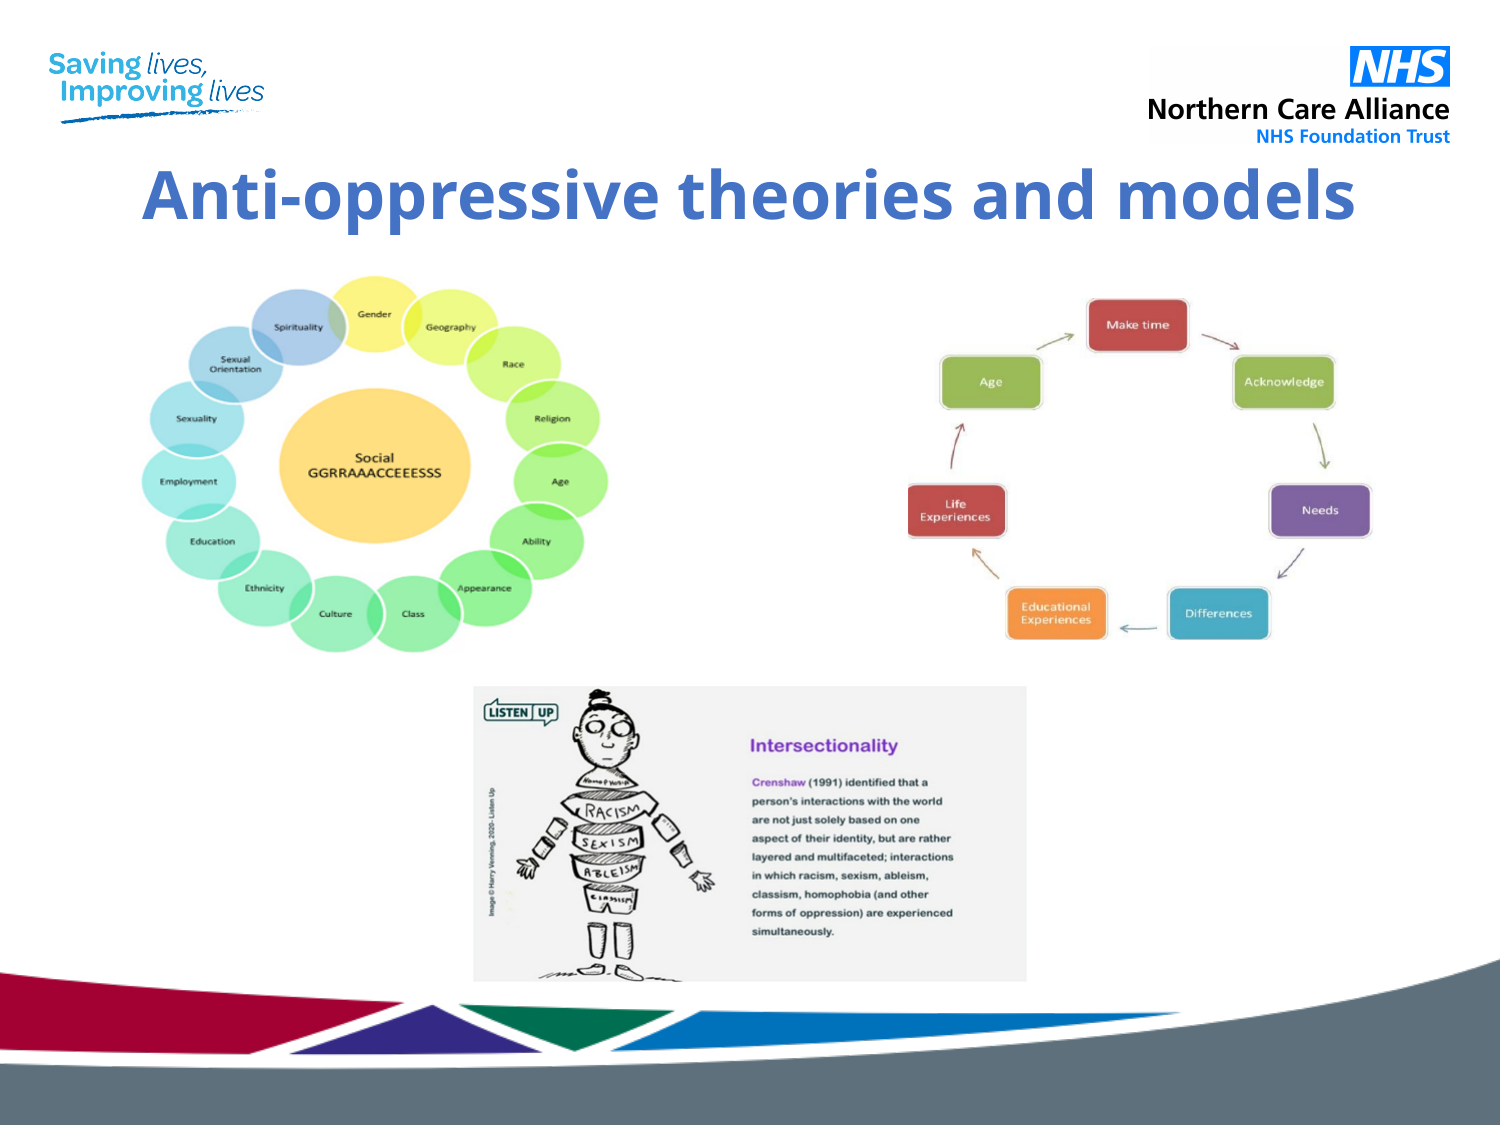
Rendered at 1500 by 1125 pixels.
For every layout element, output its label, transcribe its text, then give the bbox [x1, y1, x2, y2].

title Anti-oppressive theories and models [102, 123, 1397, 273]
picture [1149, 46, 1450, 143]
picture [899, 298, 1381, 640]
picture [48, 48, 266, 124]
picture [466, 681, 1034, 986]
picture [119, 272, 633, 656]
